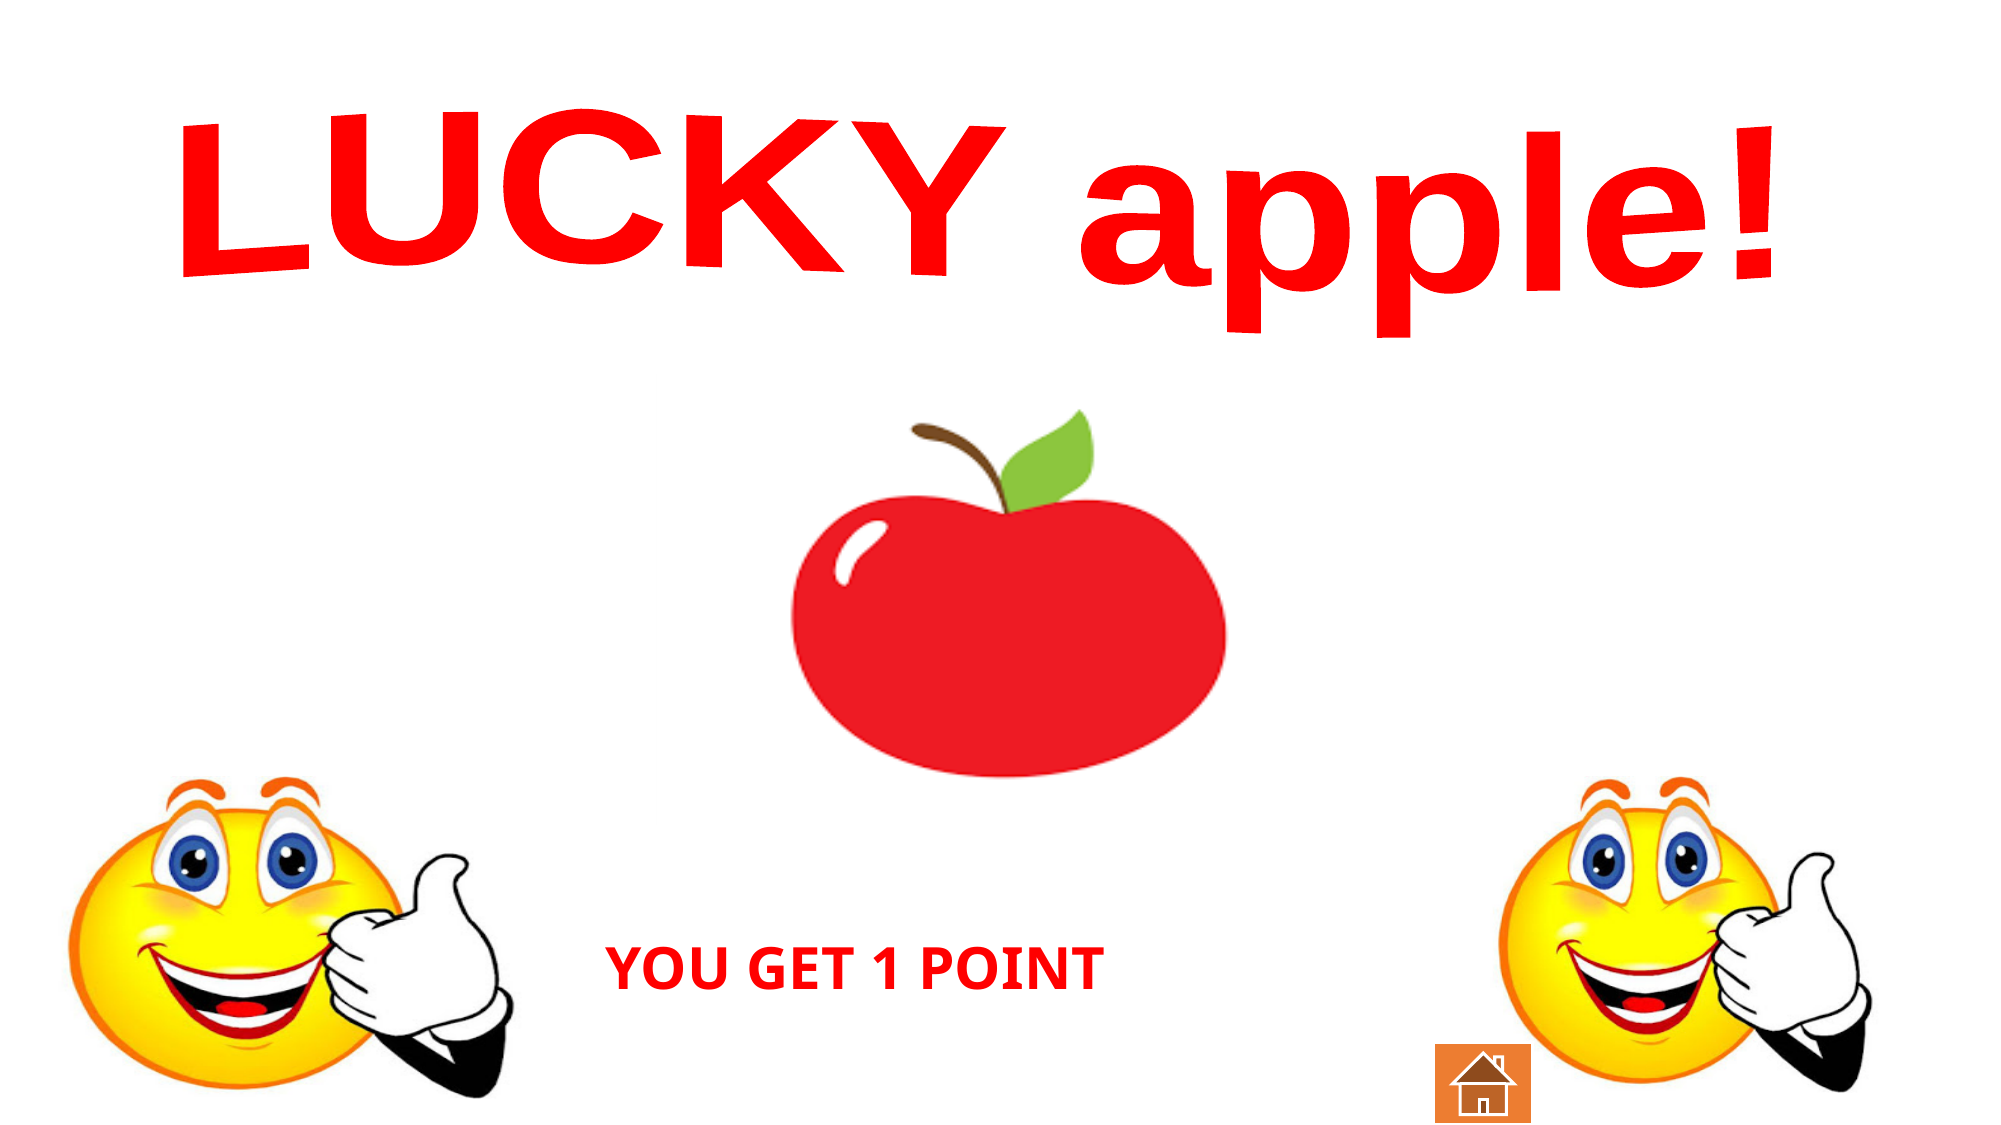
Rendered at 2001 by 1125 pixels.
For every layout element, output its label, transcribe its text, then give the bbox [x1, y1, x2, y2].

picture [655, 374, 1321, 825]
picture [49, 776, 534, 1099]
text_box YOU GET 1 POINT [590, 923, 1450, 1009]
picture [1483, 776, 1889, 1093]
text_box [1432, 1041, 1534, 1125]
